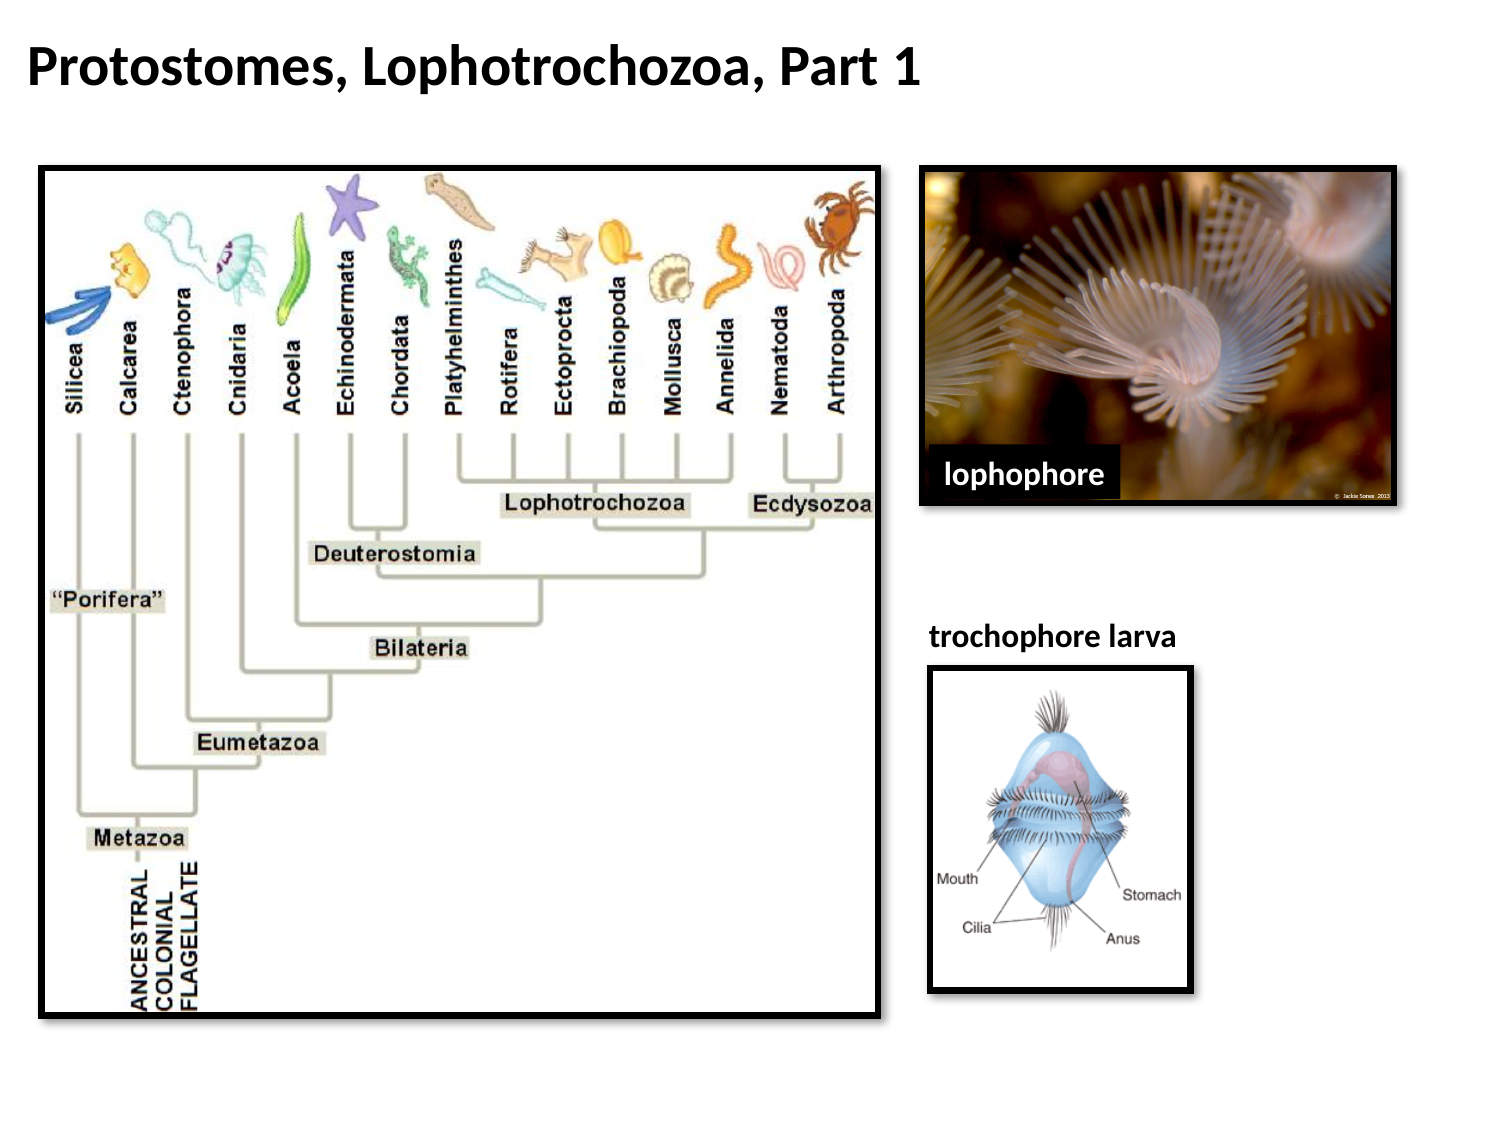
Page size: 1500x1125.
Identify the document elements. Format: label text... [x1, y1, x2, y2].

picture [924, 171, 1392, 501]
title Protostomes, Lophotrochozoa, Part 1 [12, 19, 1493, 106]
text_box trochophore larva [914, 606, 1193, 662]
picture [38, 171, 881, 1012]
picture [932, 670, 1188, 988]
